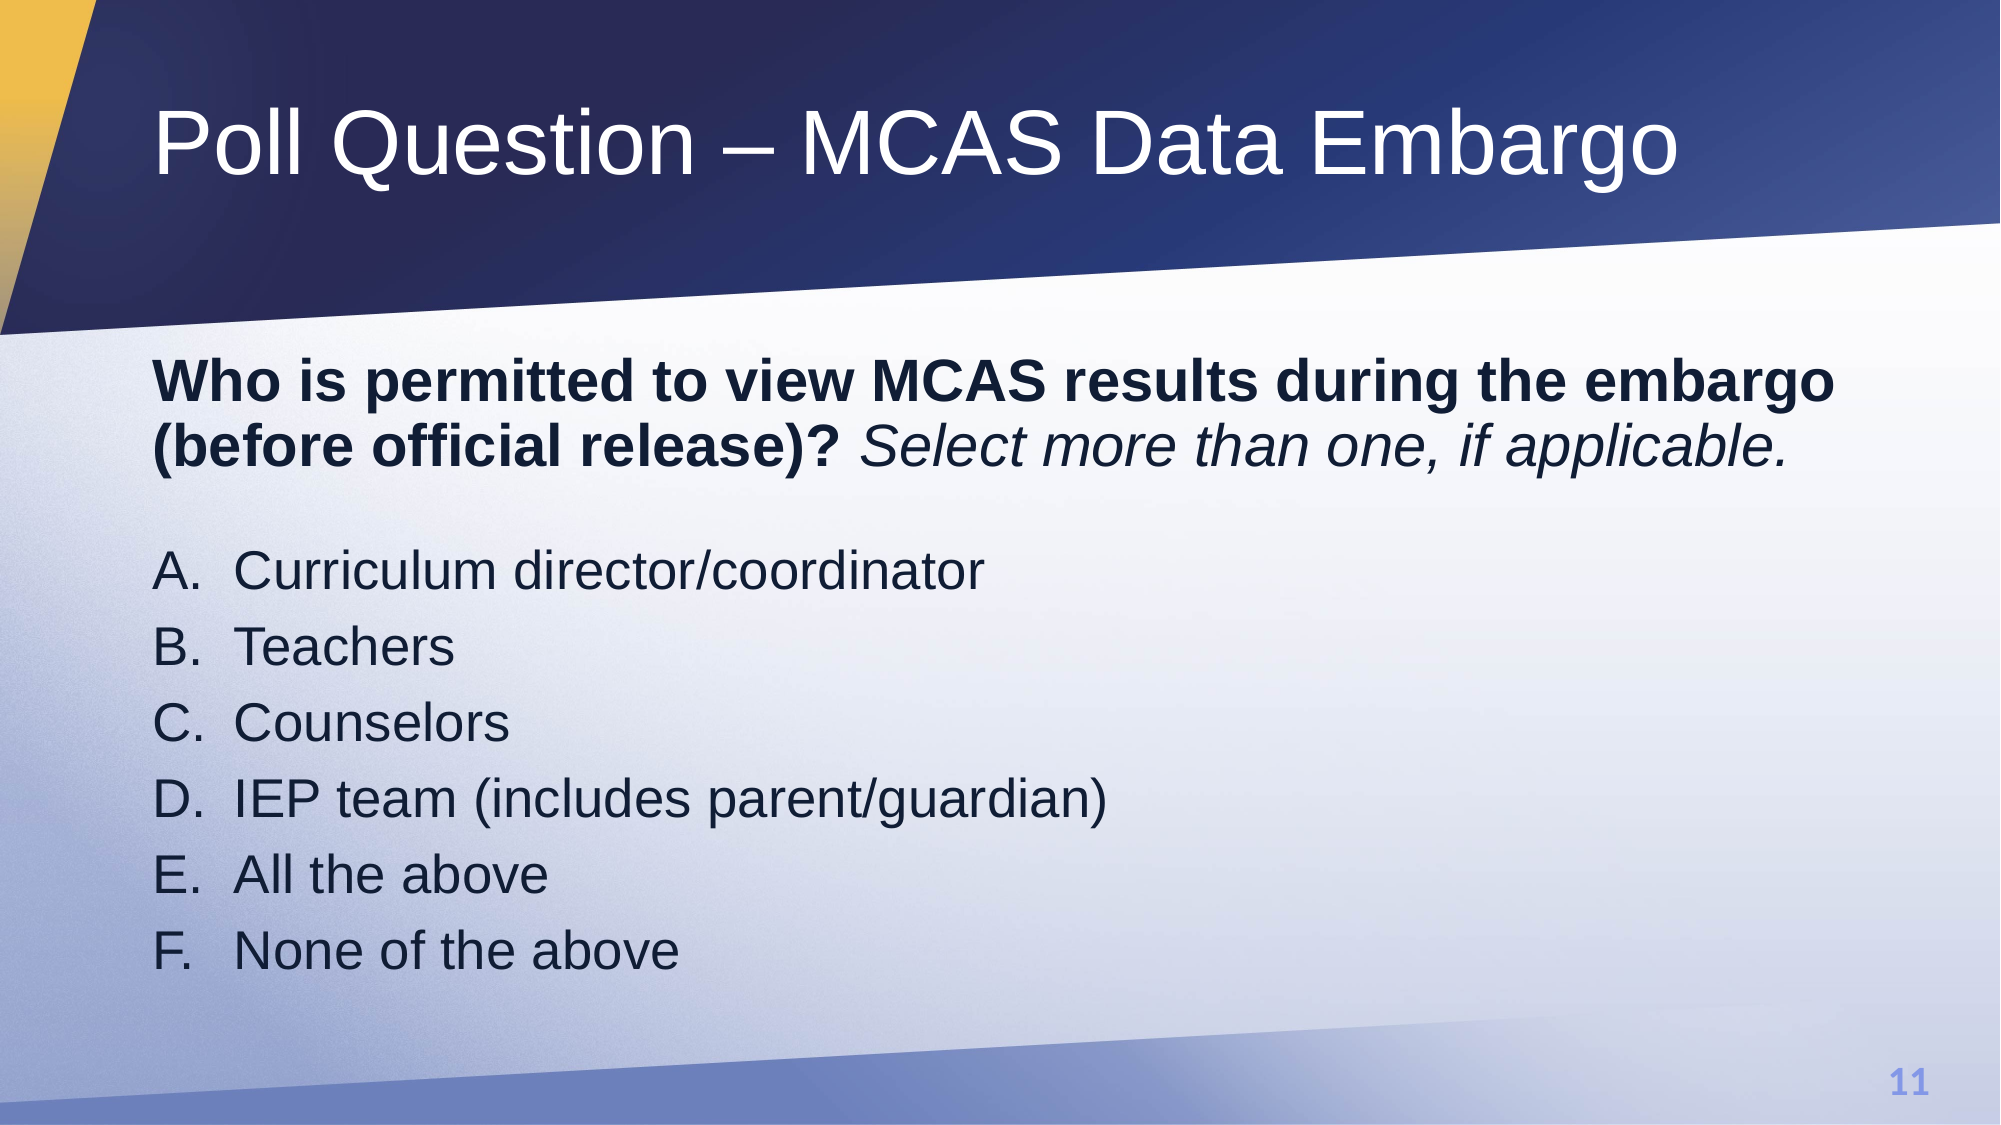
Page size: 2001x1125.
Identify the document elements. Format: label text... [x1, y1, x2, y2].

title Poll Question – MCAS Data Embargo [137, 59, 1863, 231]
list Who is permitted to view MCAS results during the embargo (before official release)? Select more than one, if applicable. Curriculum director/coordinator Teachers Counselors IEP team (includes parent/guardian) All the above None of the above [137, 342, 1863, 1008]
picture [0, 0, 2000, 1125]
